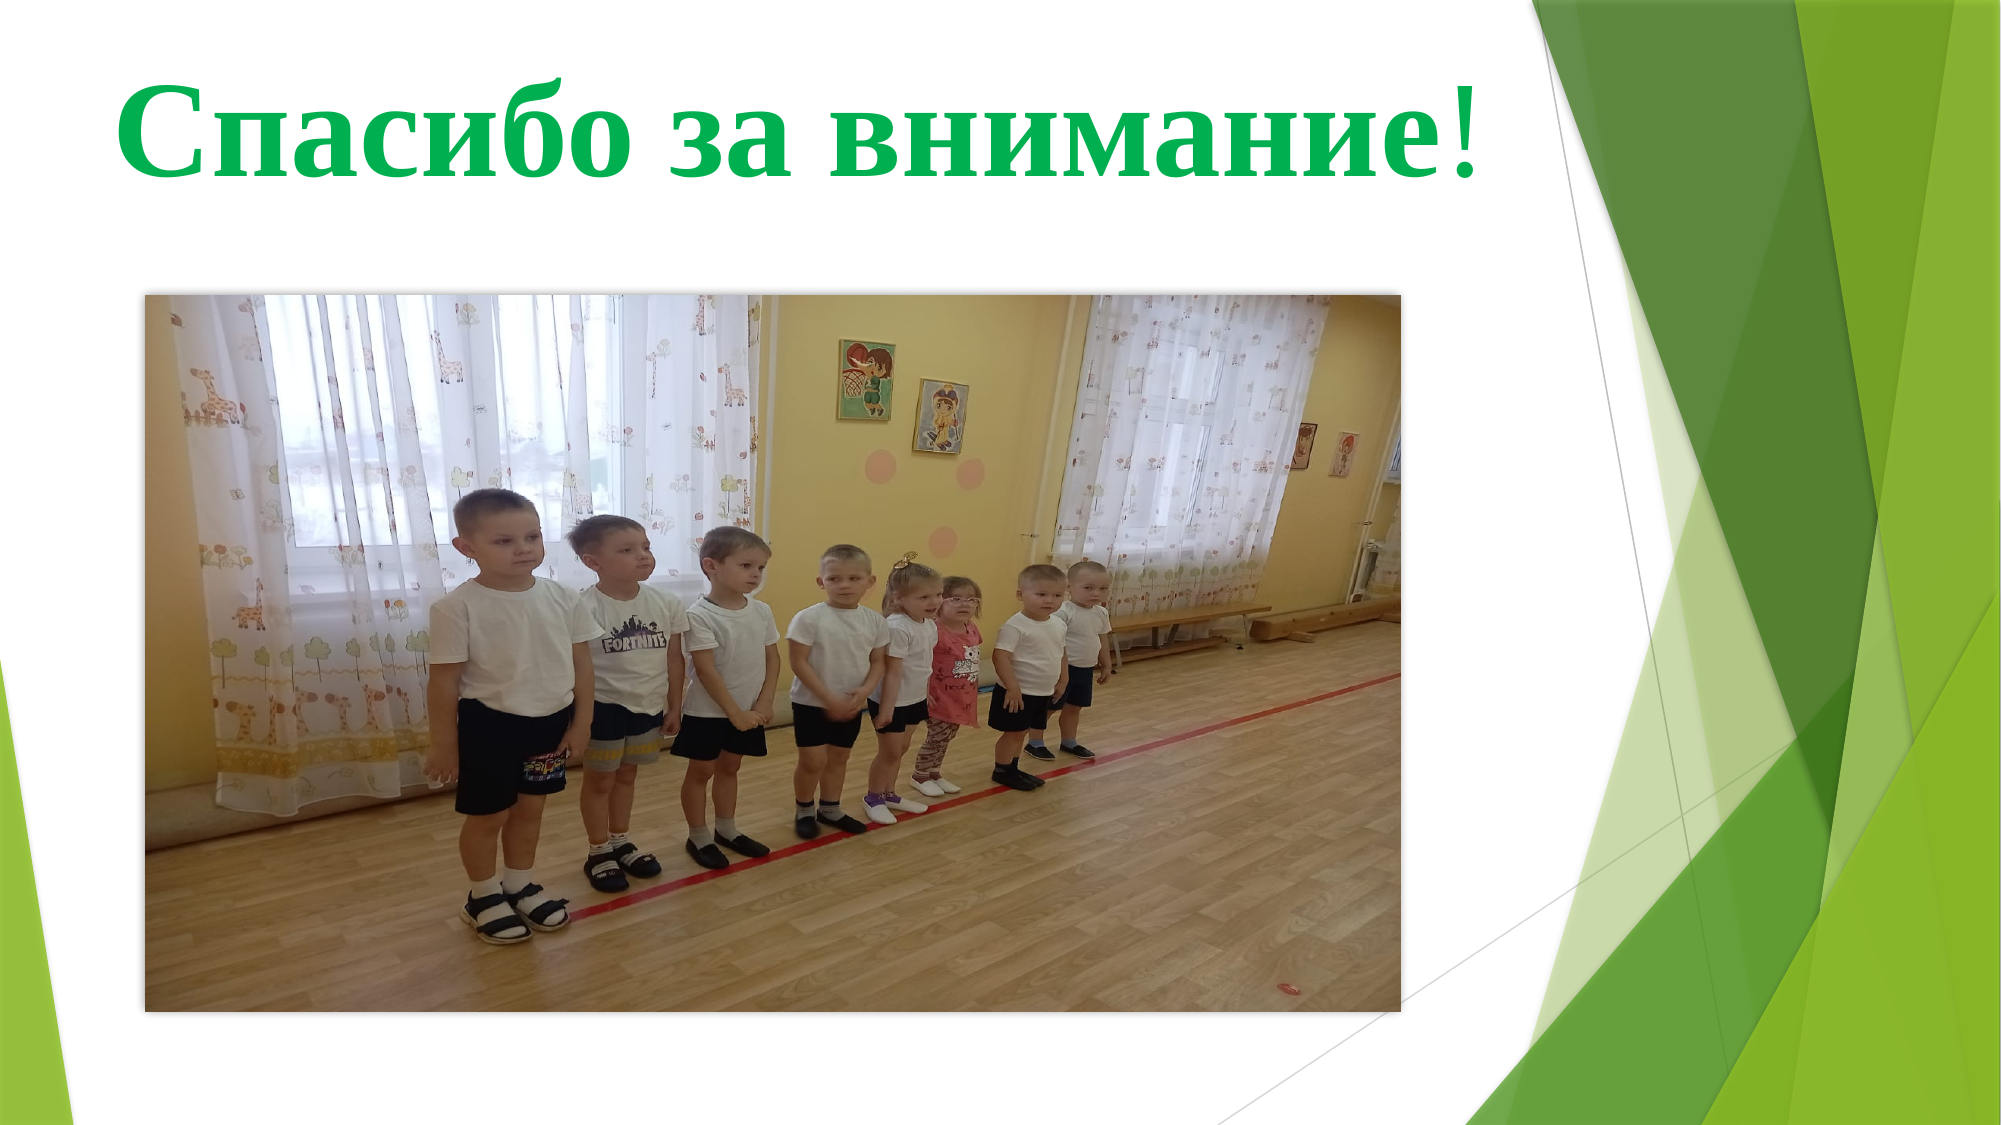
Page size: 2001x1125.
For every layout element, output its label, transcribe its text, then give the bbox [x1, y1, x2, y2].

picture [145, 295, 1401, 1012]
title Спасибо за внимание! [97, 18, 1508, 212]
